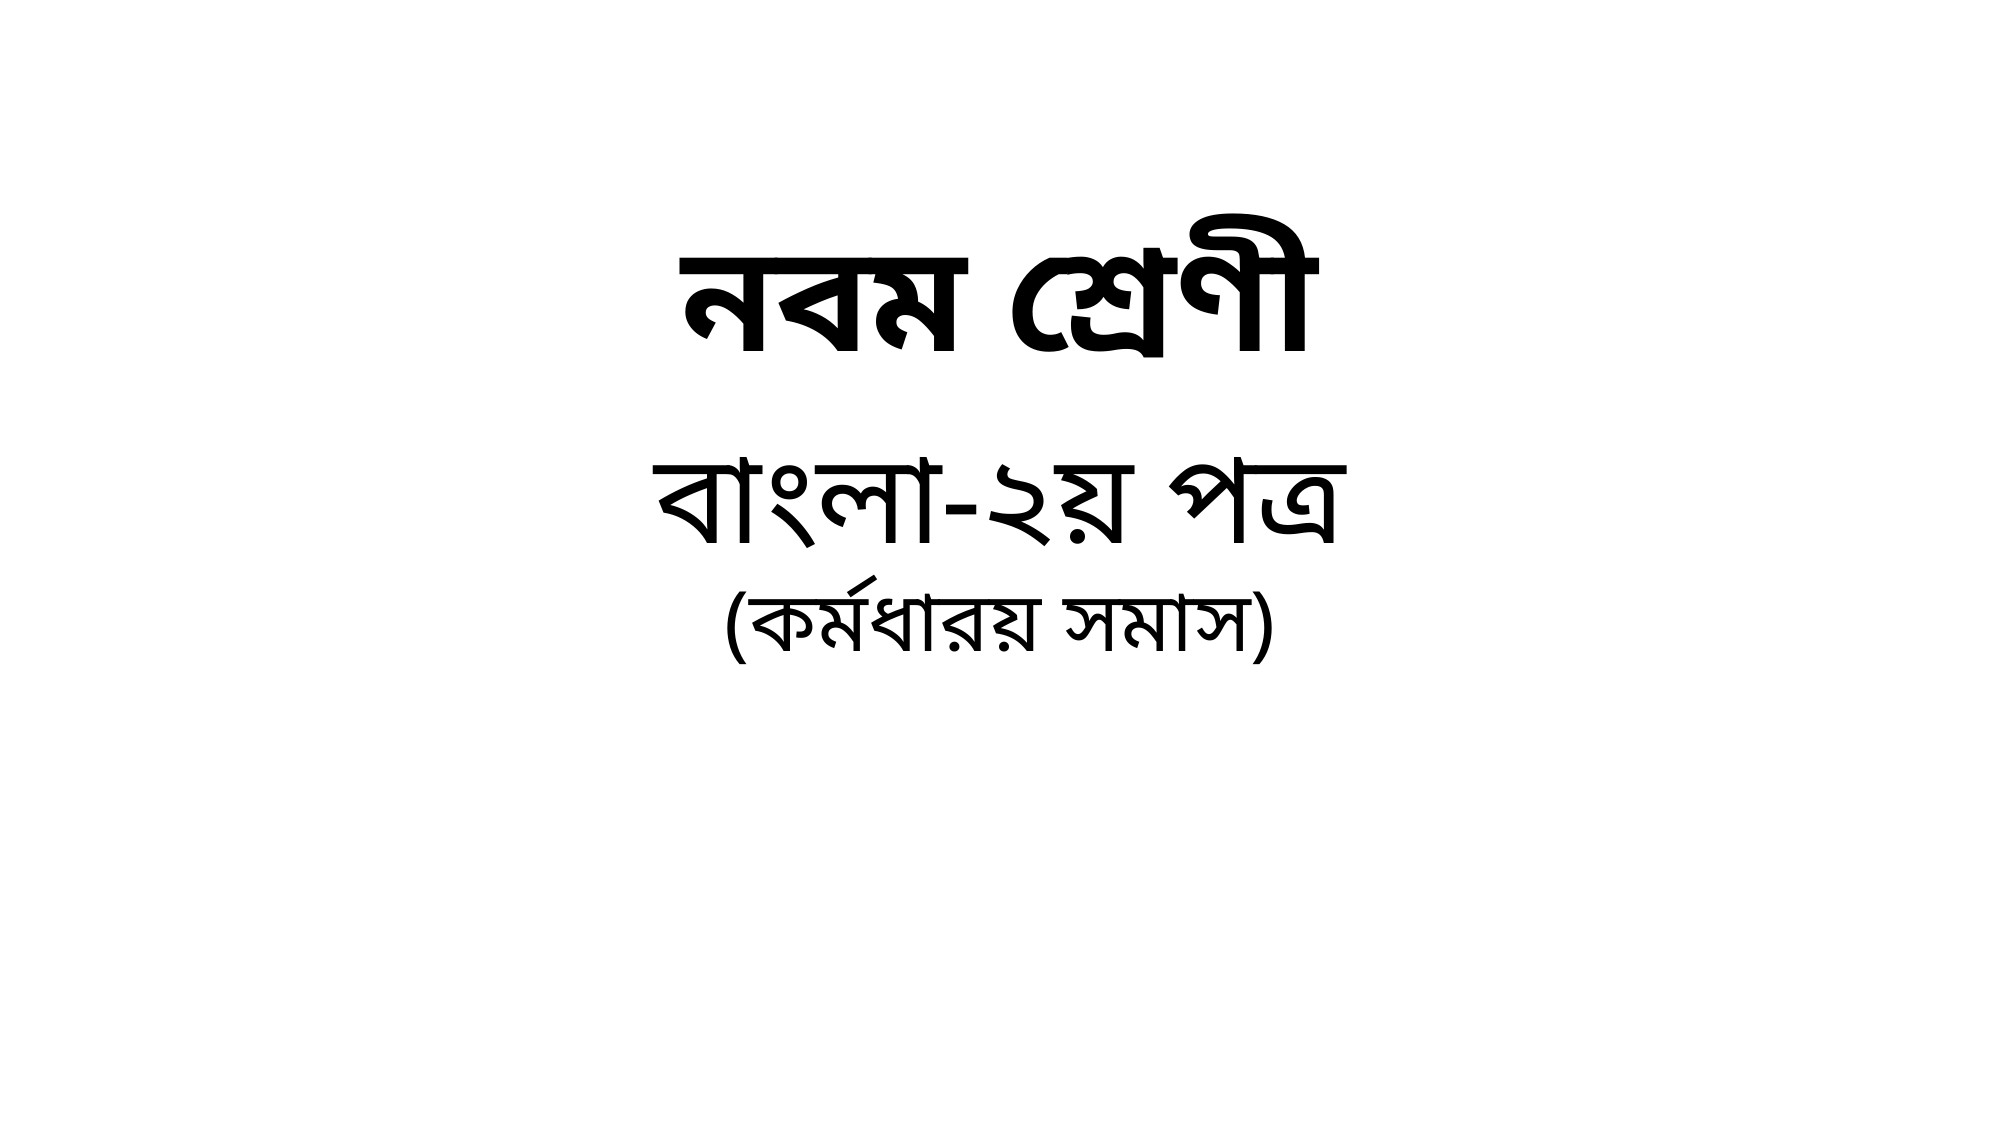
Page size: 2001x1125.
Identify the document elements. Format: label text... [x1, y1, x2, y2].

text_box বাংলা-২য় পত্র (কর্মধারয় সমাস) [500, 411, 1500, 676]
text_box নবম শ্রেণী [666, 194, 1334, 389]
